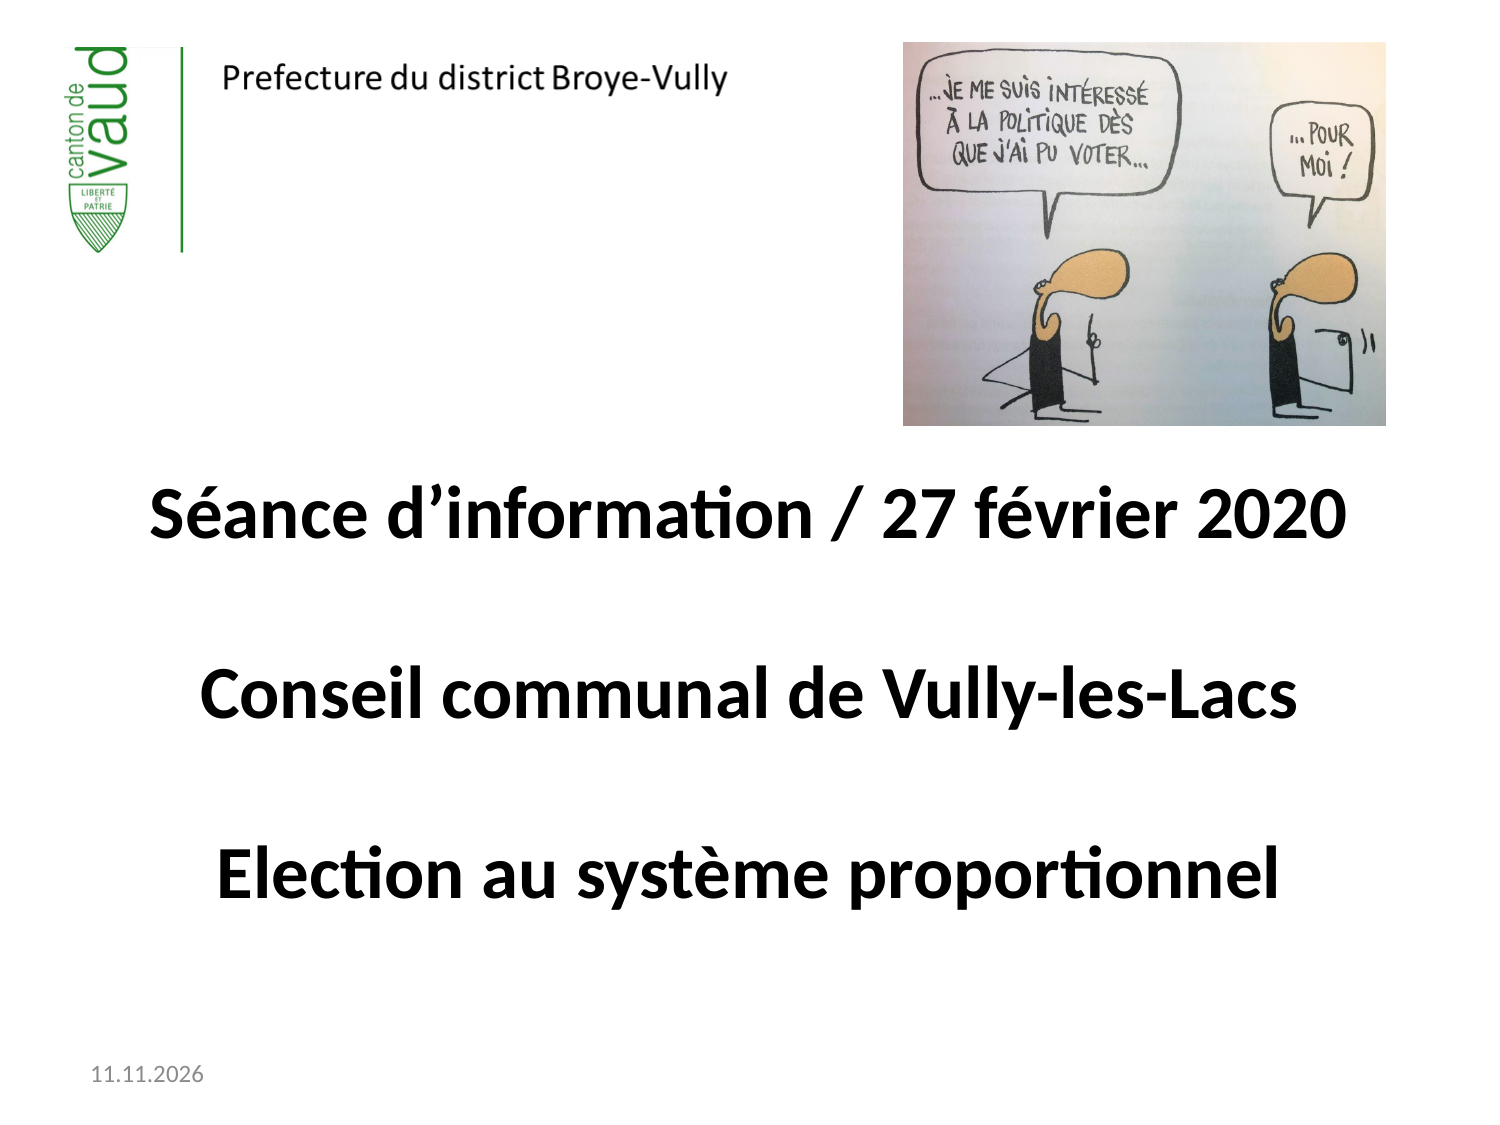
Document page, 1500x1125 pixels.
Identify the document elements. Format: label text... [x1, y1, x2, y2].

picture [64, 42, 1386, 426]
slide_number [75, 1042, 425, 1103]
subtitle [225, 637, 1275, 925]
title Séance d’information / 27 février 2020 Conseil communal de Vully-les-Lacs Election au système proportionnel [112, 456, 1388, 1036]
